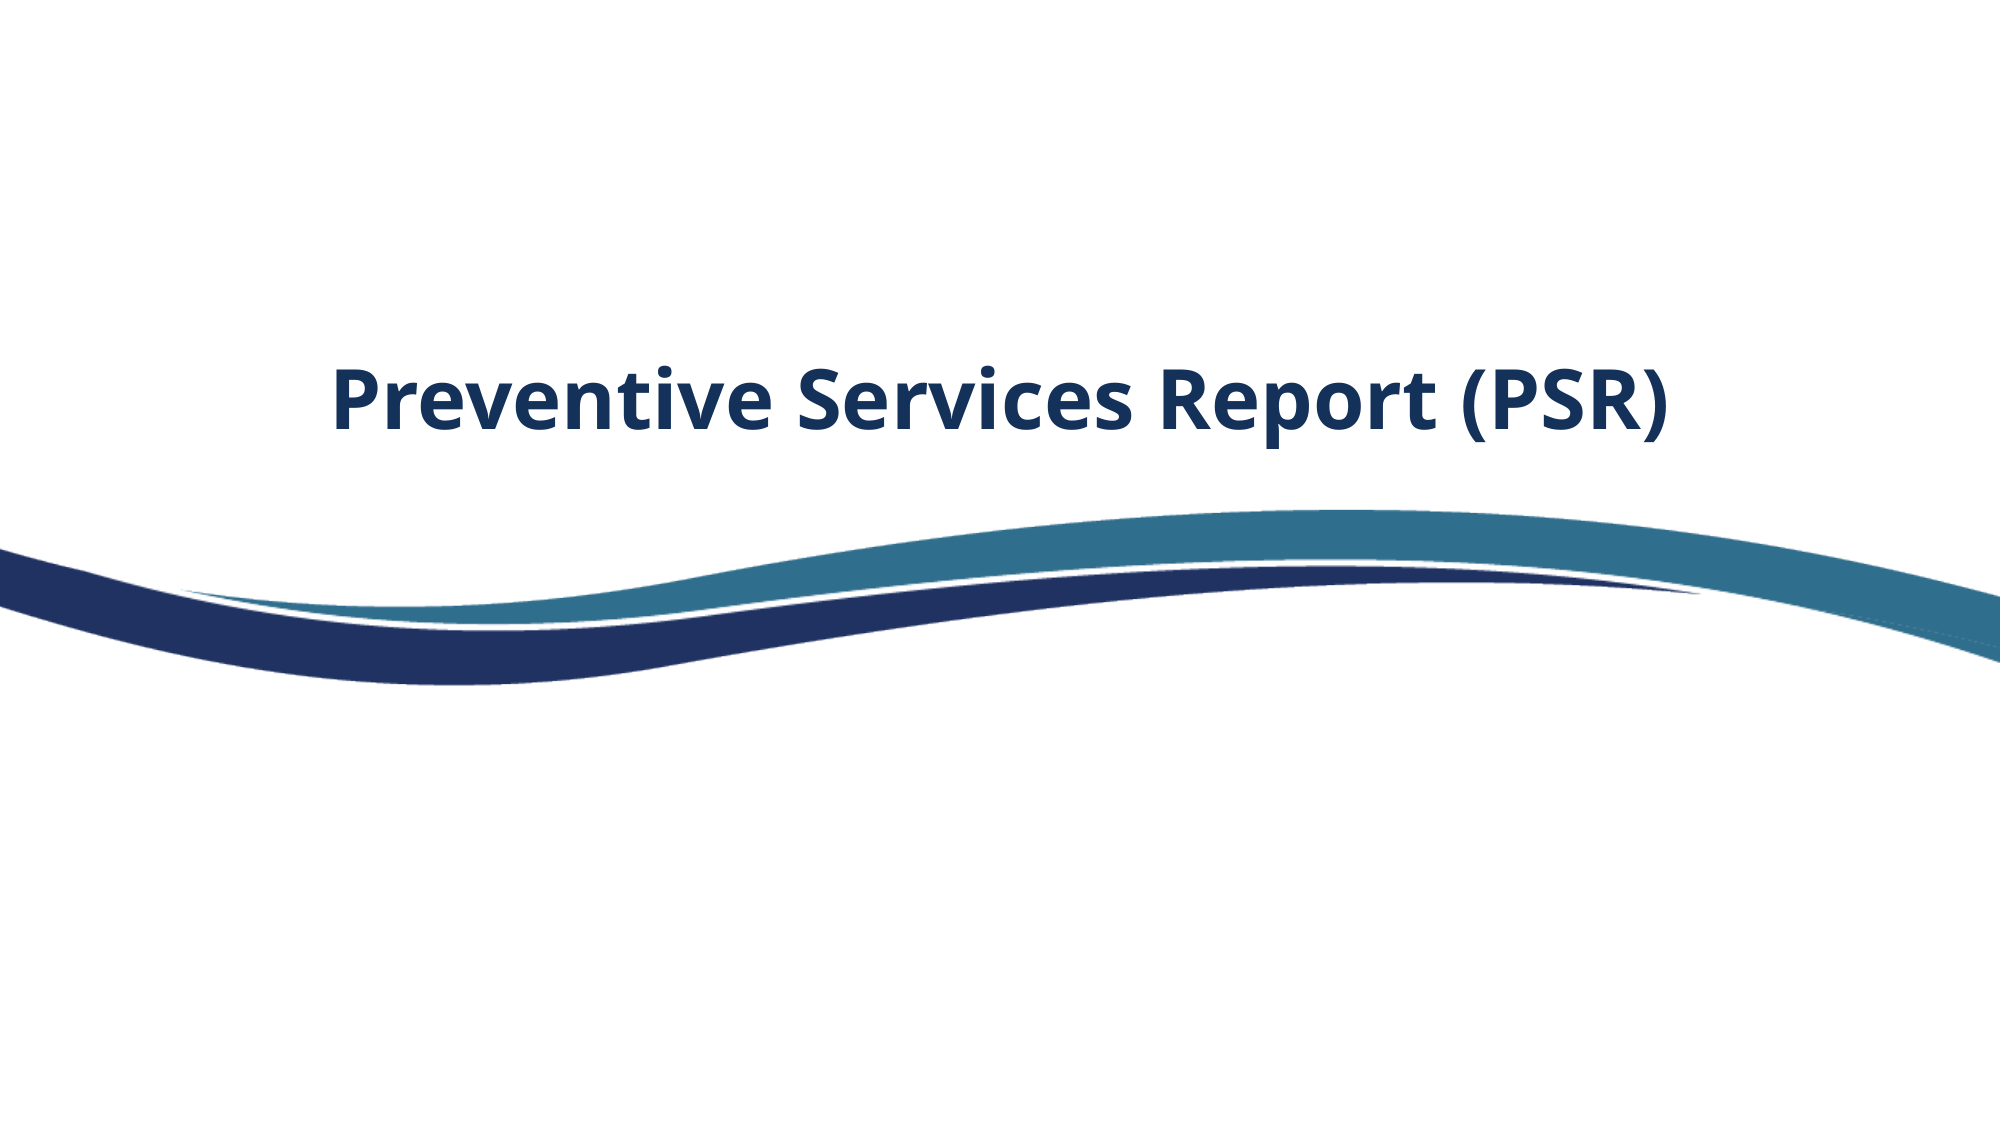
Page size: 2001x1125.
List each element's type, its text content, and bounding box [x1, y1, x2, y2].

picture [0, 496, 2000, 700]
title Preventive Services Report (PSR) [137, 176, 1863, 456]
